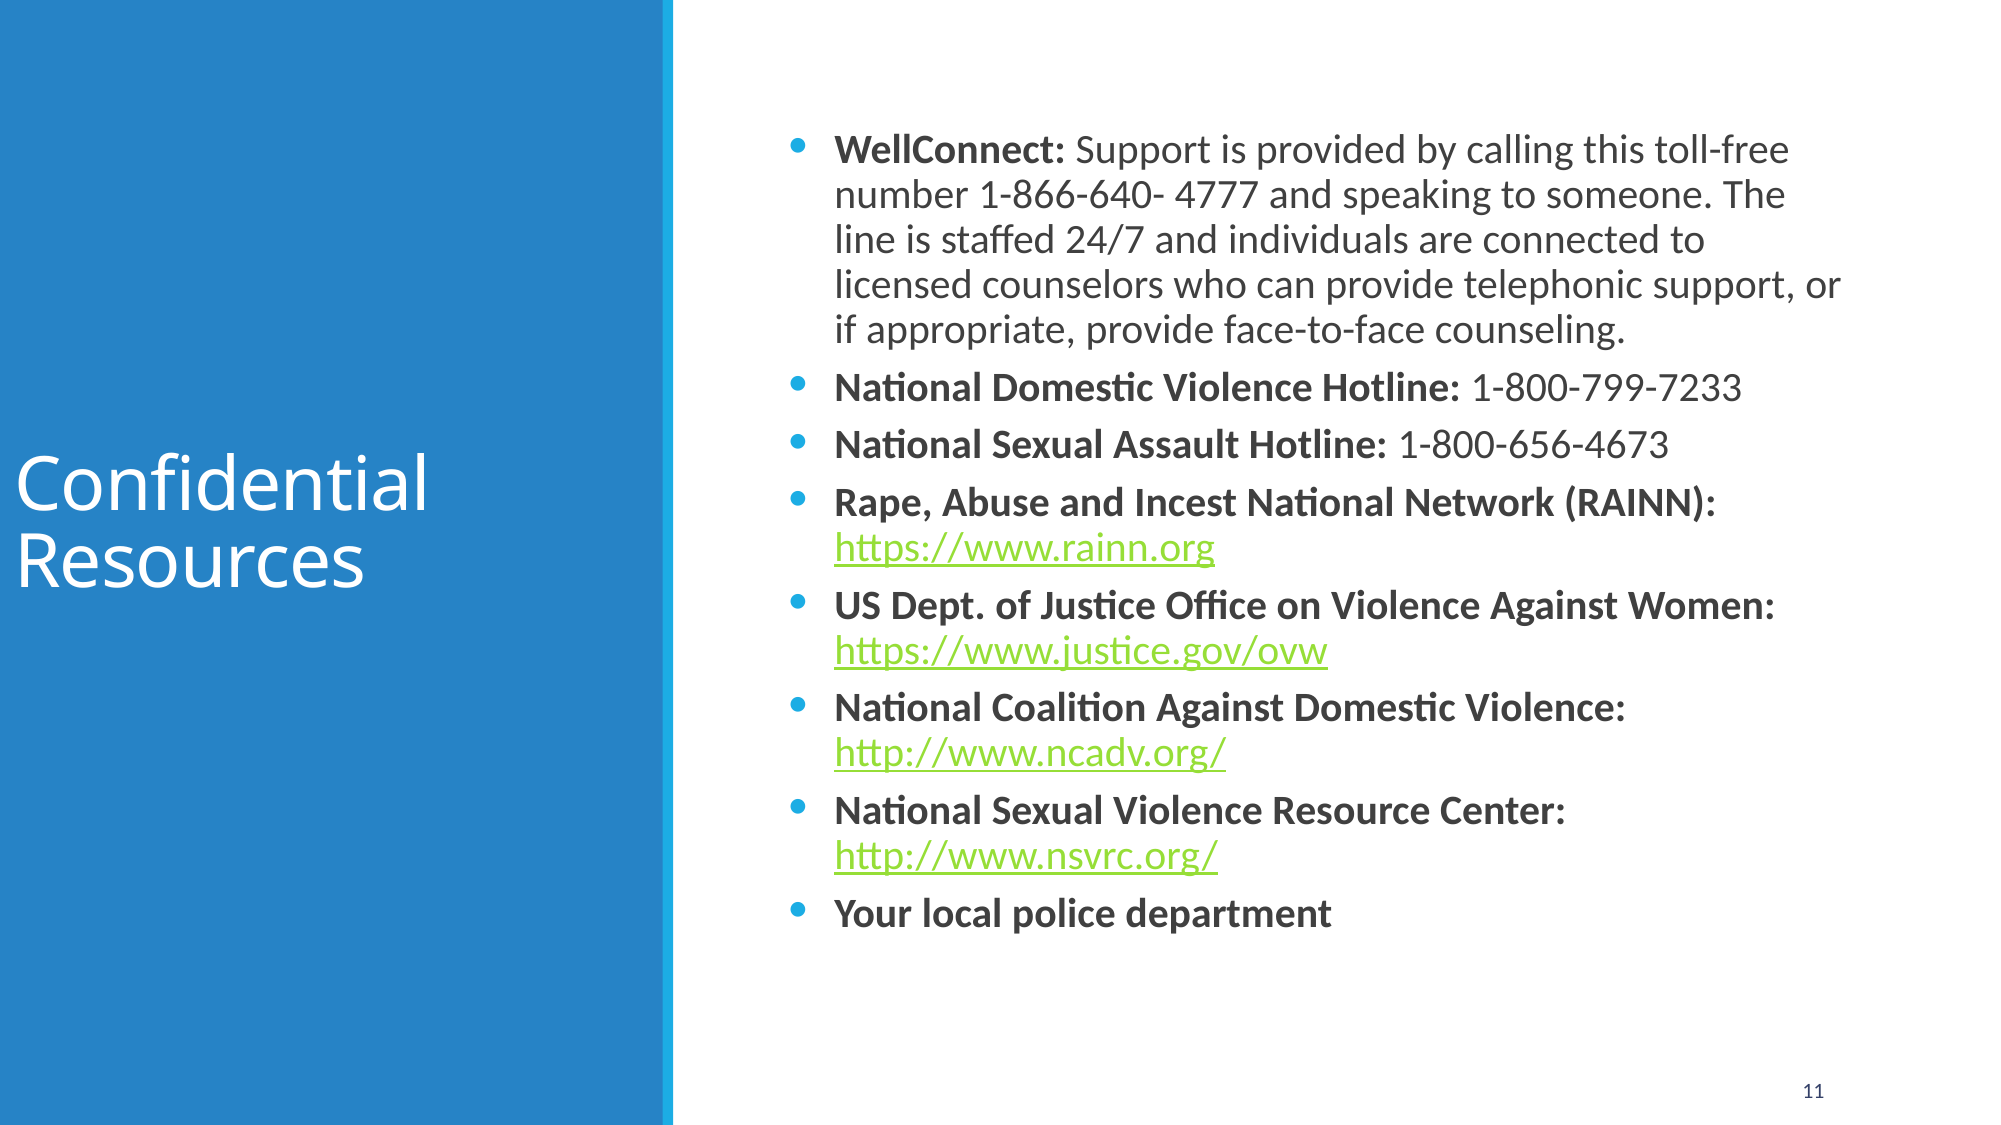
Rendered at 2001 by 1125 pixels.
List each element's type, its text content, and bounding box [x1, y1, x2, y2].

text_box WellConnect: Support is provided by calling this toll-free number 1-866-640- 4777 and speaking to someone. The line is staffed 24/7 and individuals are connected to licensed counselors who can provide telephonic support, or if appropriate, provide face-to-face counseling. National Domestic Violence Hotline: 1-800-799-7233 National Sexual Assault Hotline: 1-800-656-4673 Rape, Abuse and Incest National Network (RAINN): https://www.rainn.org US Dept. of Justice Office on Violence Against Women: https://www.justice.gov/ovw National Coalition Against Domestic Violence: http://www.ncadv.org/ National Sexual Violence Resource Center: http://www.nsvrc.org/ Your local police department [787, 120, 1853, 983]
text_box Confidential Resources [0, 234, 668, 610]
slide_number 11 [1624, 1059, 1840, 1120]
